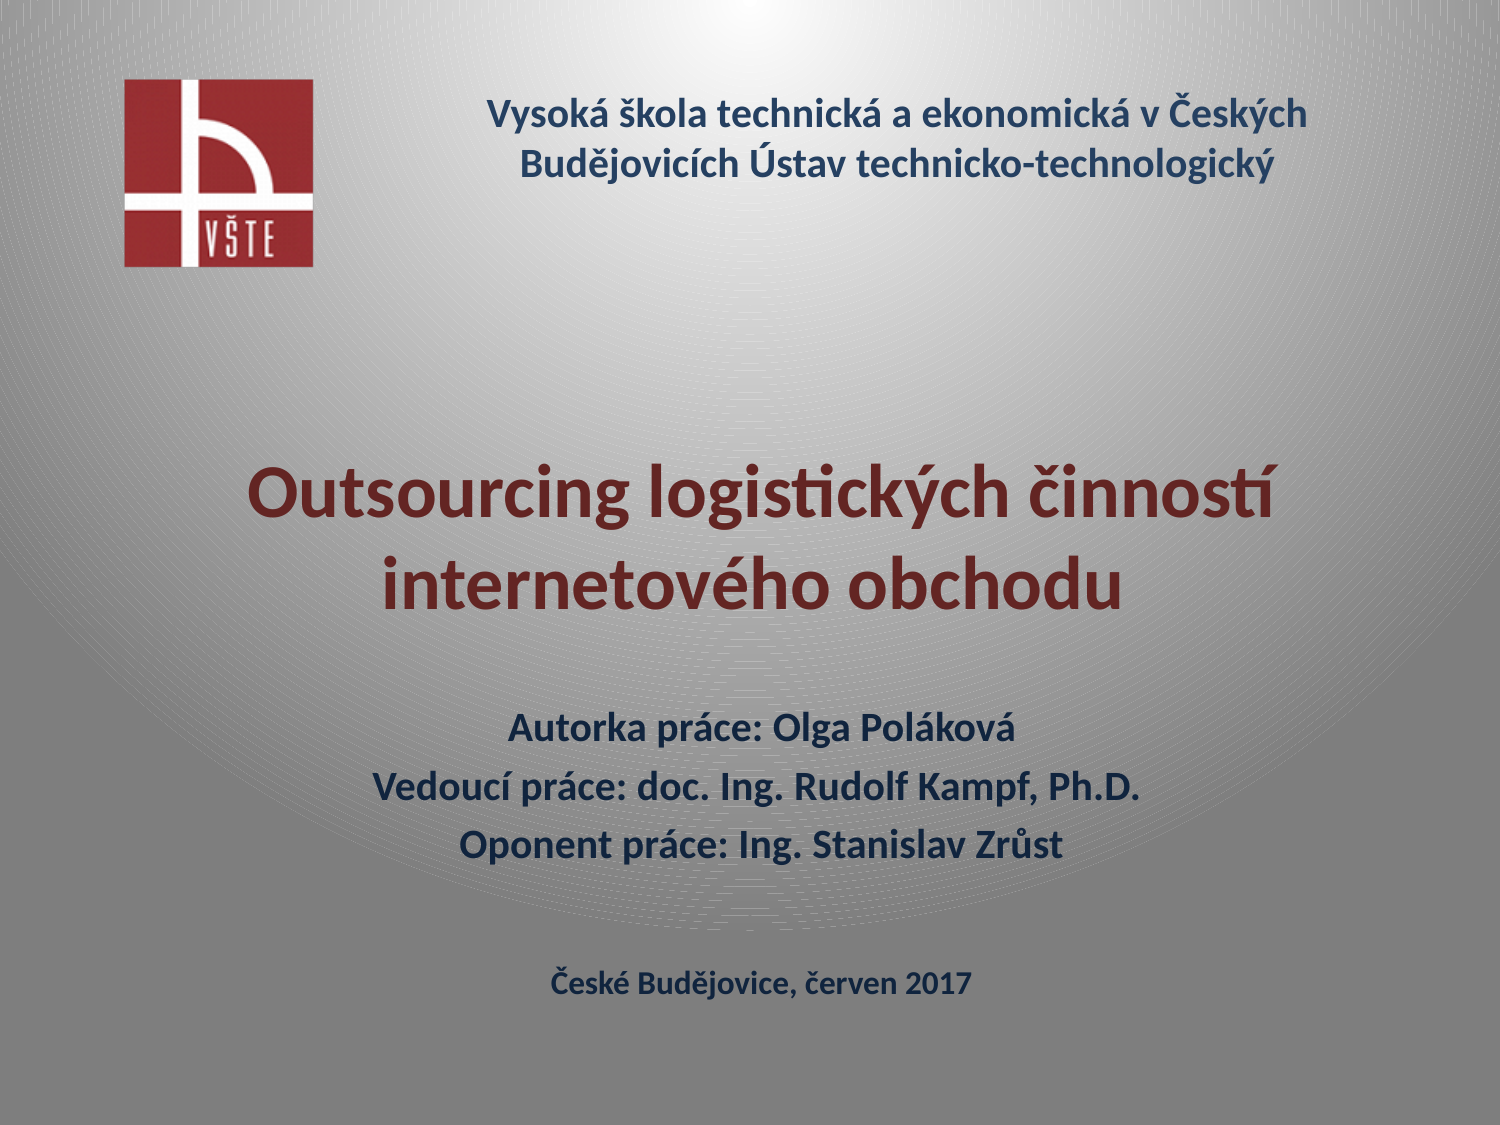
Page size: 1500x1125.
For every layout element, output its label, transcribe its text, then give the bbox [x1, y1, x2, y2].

title Outsourcing logistických činností internetového obchodu [159, 432, 1365, 634]
subtitle Autorka práce: Olga Poláková Vedoucí práce: doc. Ing. Rudolf Kampf, Ph.D. Oponent práce: Ing. Stanislav Zrůst České Budějovice, červen 2017 [76, 692, 1447, 1012]
picture [123, 77, 315, 269]
text_box Vysoká škola technická a ekonomická v Českých Budějovicích Ústav technicko-technologický [360, 78, 1435, 193]
